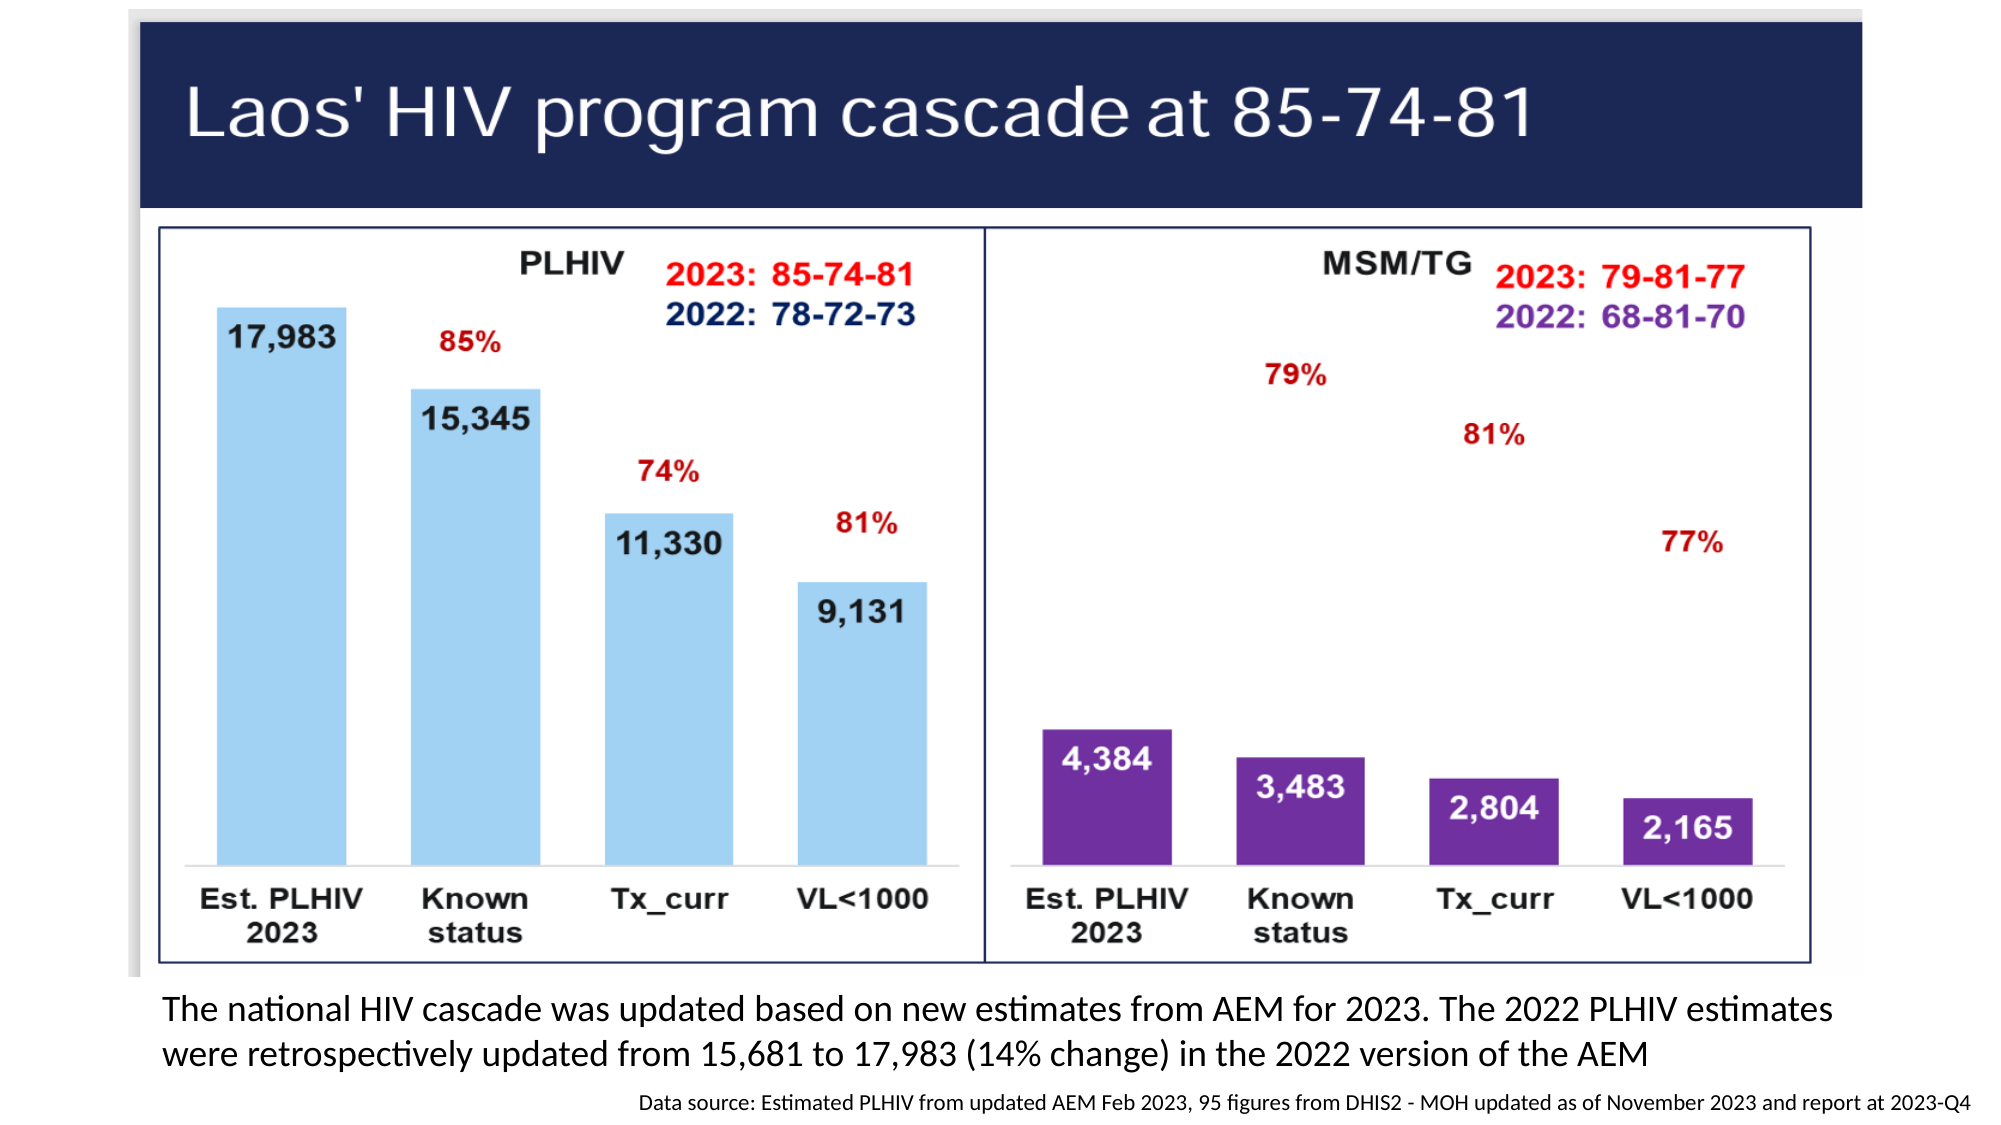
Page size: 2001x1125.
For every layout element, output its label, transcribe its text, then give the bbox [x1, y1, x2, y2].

text_box The national HIV cascade was updated based on new estimates from AEM for 2023. The 2022 PLHIV estimates were retrospectively updated from 15,681 to 17,983 (14% change) in the 2022 version of the AEM [147, 977, 1863, 1081]
text_box Data source: Estimated PLHIV from updated AEM Feb 2023, 95 figures from DHIS2 - MOH updated as of November 2023 and report at 2023-Q4 [624, 1079, 2000, 1123]
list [128, 9, 1863, 977]
